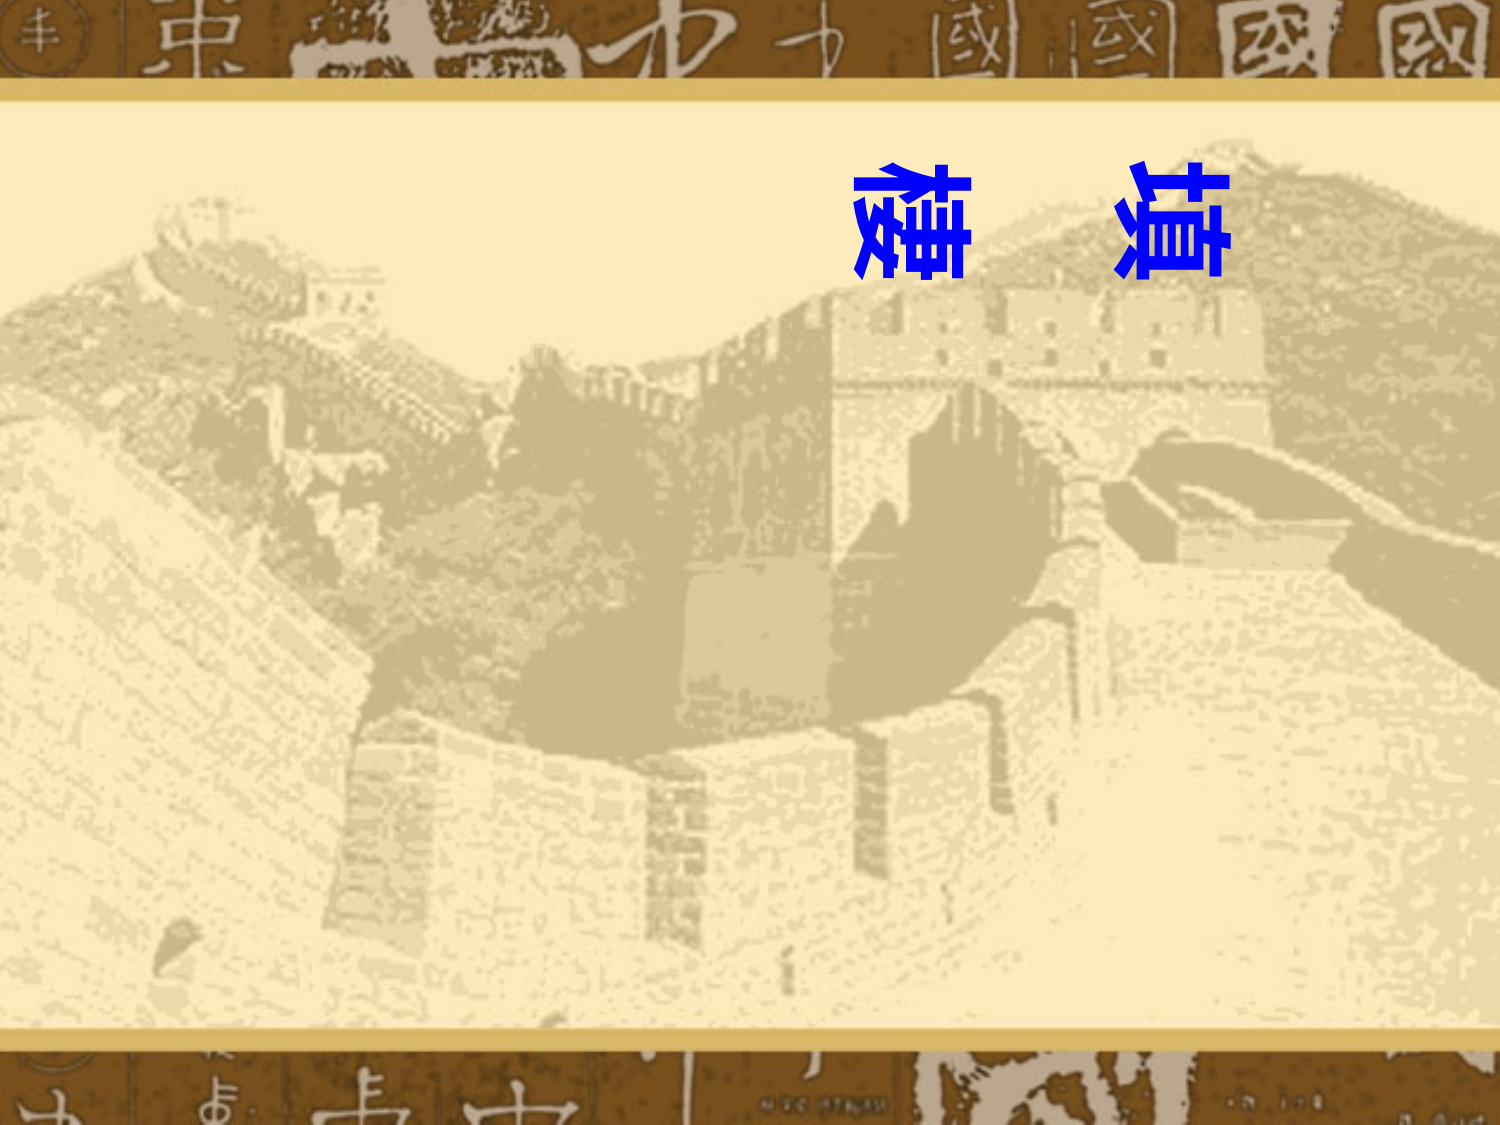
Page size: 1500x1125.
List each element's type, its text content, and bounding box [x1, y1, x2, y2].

picture [0, 0, 1500, 1125]
text_box 填 [1045, 143, 1259, 1018]
text_box 棲 [809, 145, 999, 1020]
